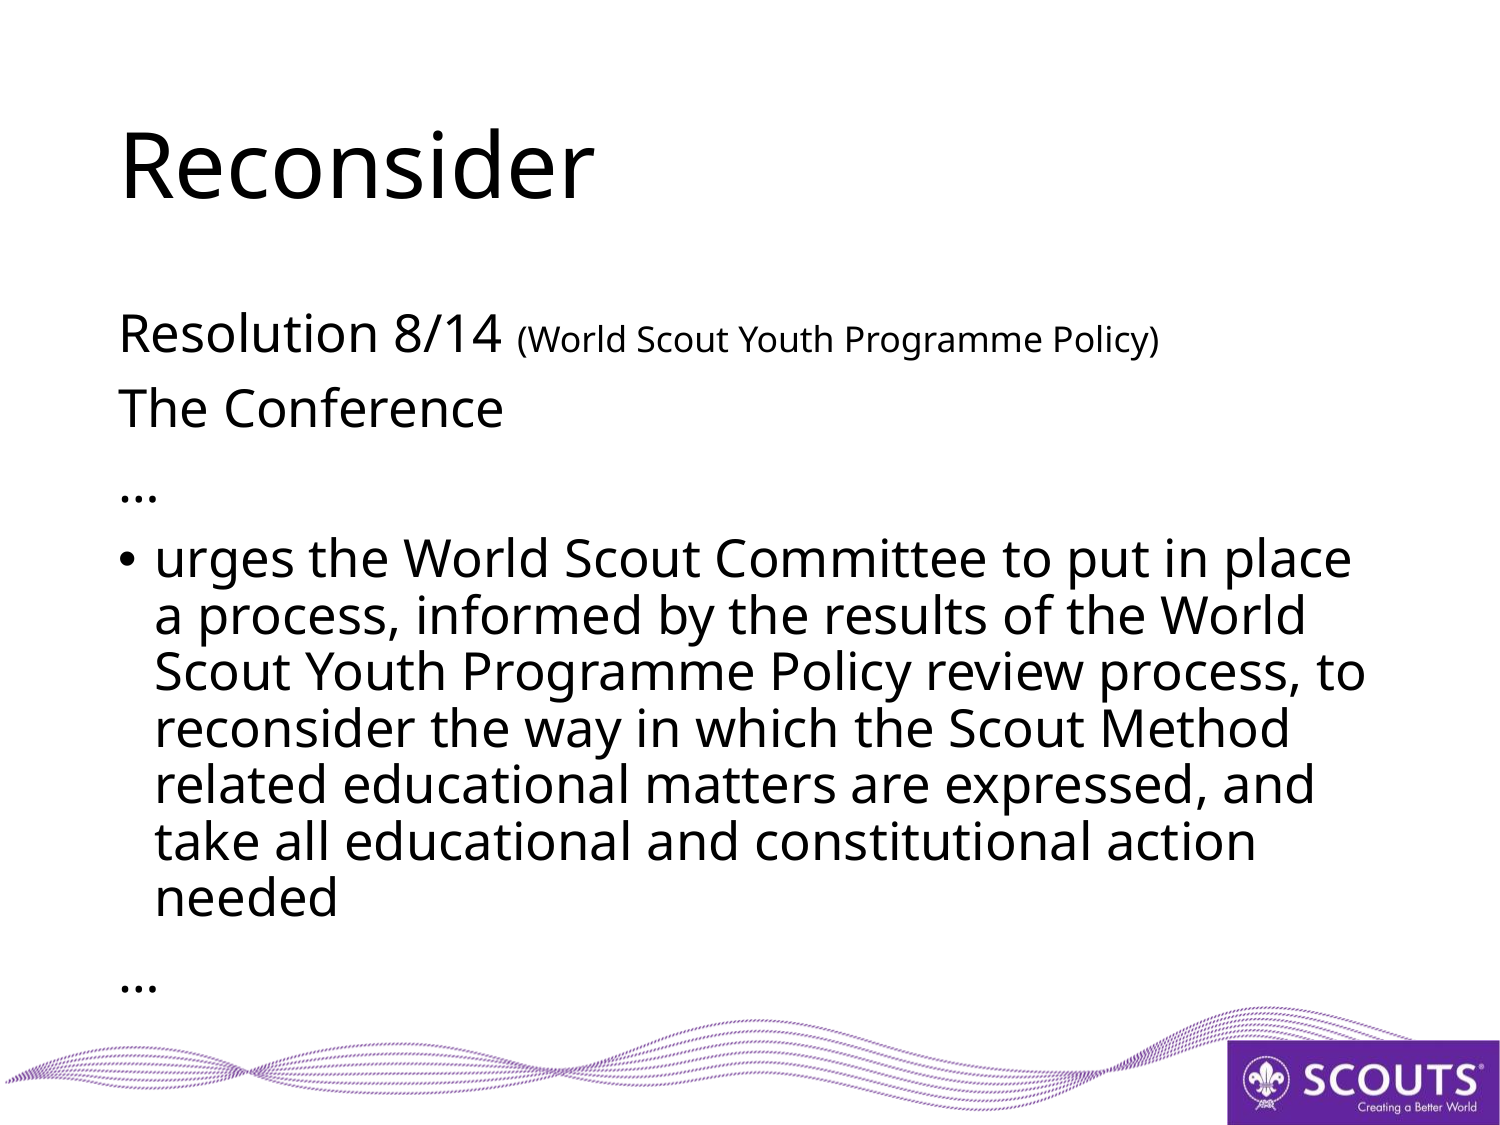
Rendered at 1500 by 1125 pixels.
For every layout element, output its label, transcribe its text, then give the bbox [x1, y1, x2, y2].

list Resolution 8/14 (World Scout Youth Programme Policy) The Conference … urges the World Scout Committee to put in place a process, informed by the results of the World Scout Youth Programme Policy review process, to reconsider the way in which the Scout Method related educational matters are expressed, and take all educational and constitutional action needed … [103, 299, 1397, 1014]
title Reconsider [103, 59, 1397, 278]
picture [0, 1003, 1500, 1125]
